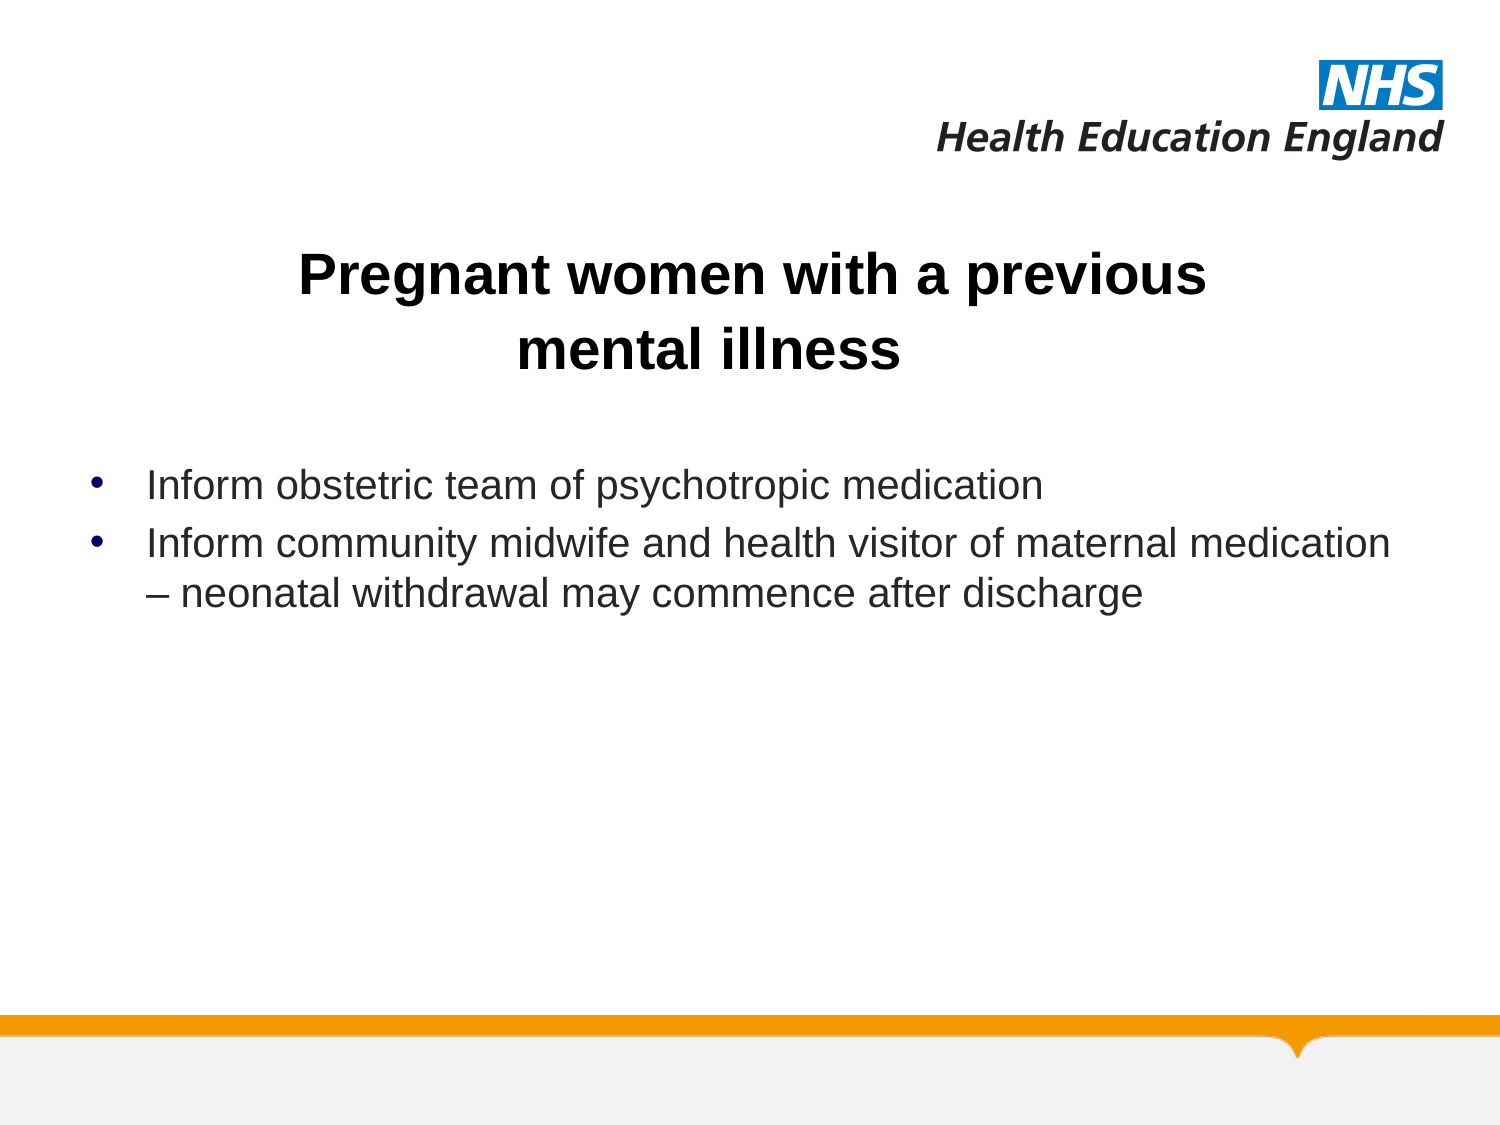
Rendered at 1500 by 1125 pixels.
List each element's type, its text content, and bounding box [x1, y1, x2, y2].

title Pregnant women with a previous mental illness [75, 204, 1425, 392]
picture [936, 59, 1445, 161]
list Inform obstetric team of psychotropic medication Inform community midwife and health visitor of maternal medication – neonatal withdrawal may commence after discharge [75, 392, 1425, 986]
